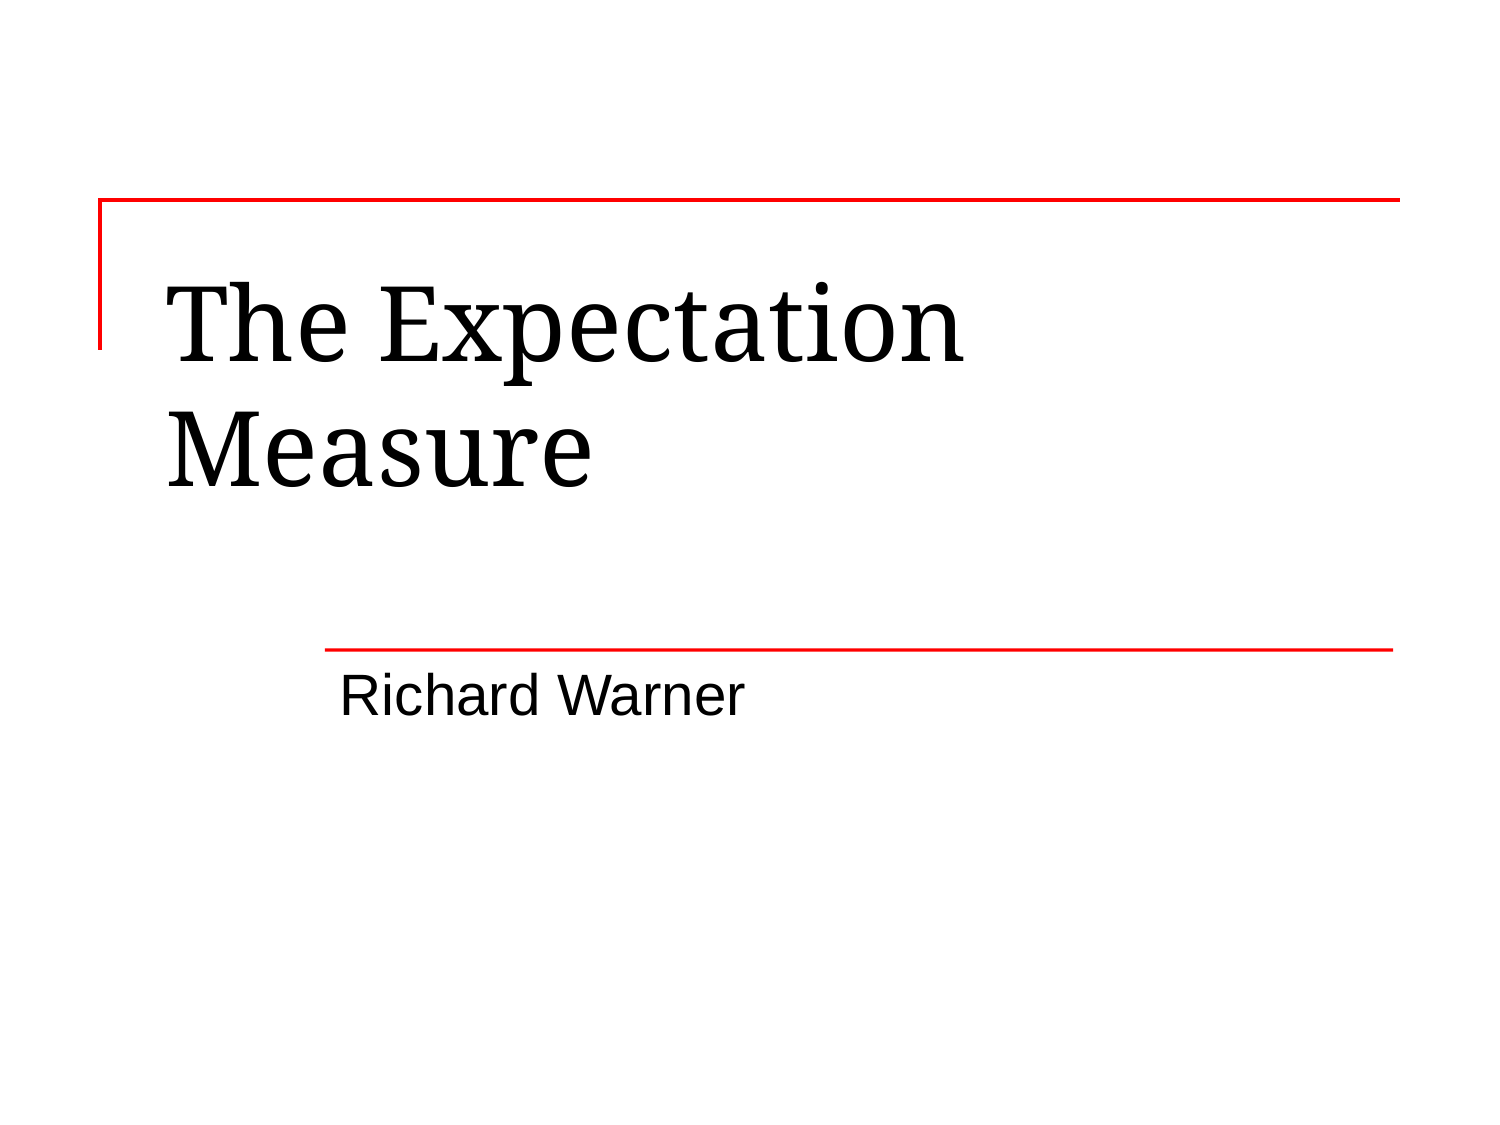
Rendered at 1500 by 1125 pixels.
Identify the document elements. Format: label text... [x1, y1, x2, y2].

title The Expectation Measure [150, 249, 1401, 538]
subtitle Richard Warner [324, 650, 1400, 938]
